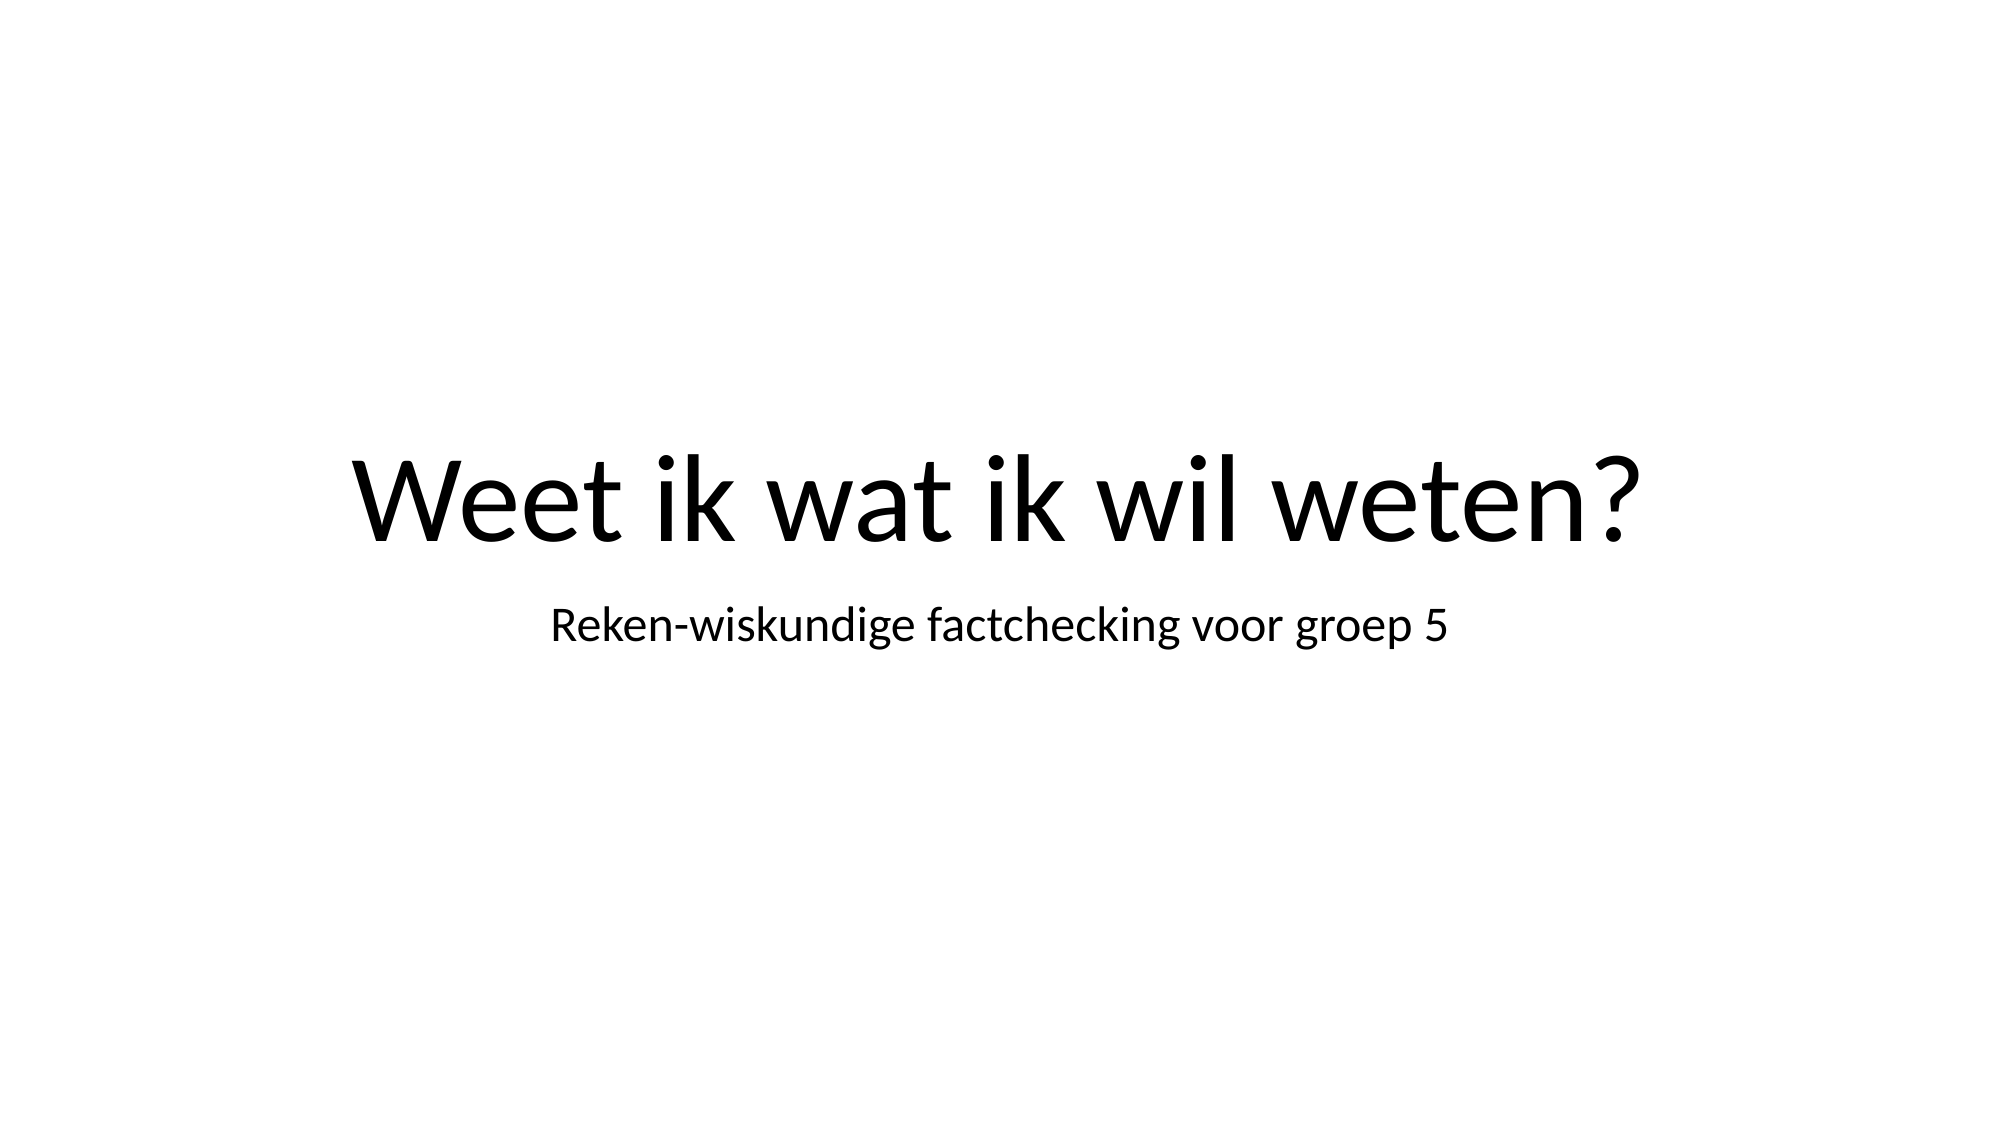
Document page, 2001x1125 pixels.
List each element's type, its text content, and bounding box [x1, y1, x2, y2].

subtitle Reken-wiskundige factchecking voor groep 5 [249, 590, 1750, 863]
title Weet ik wat ik wil weten? [249, 184, 1750, 576]
